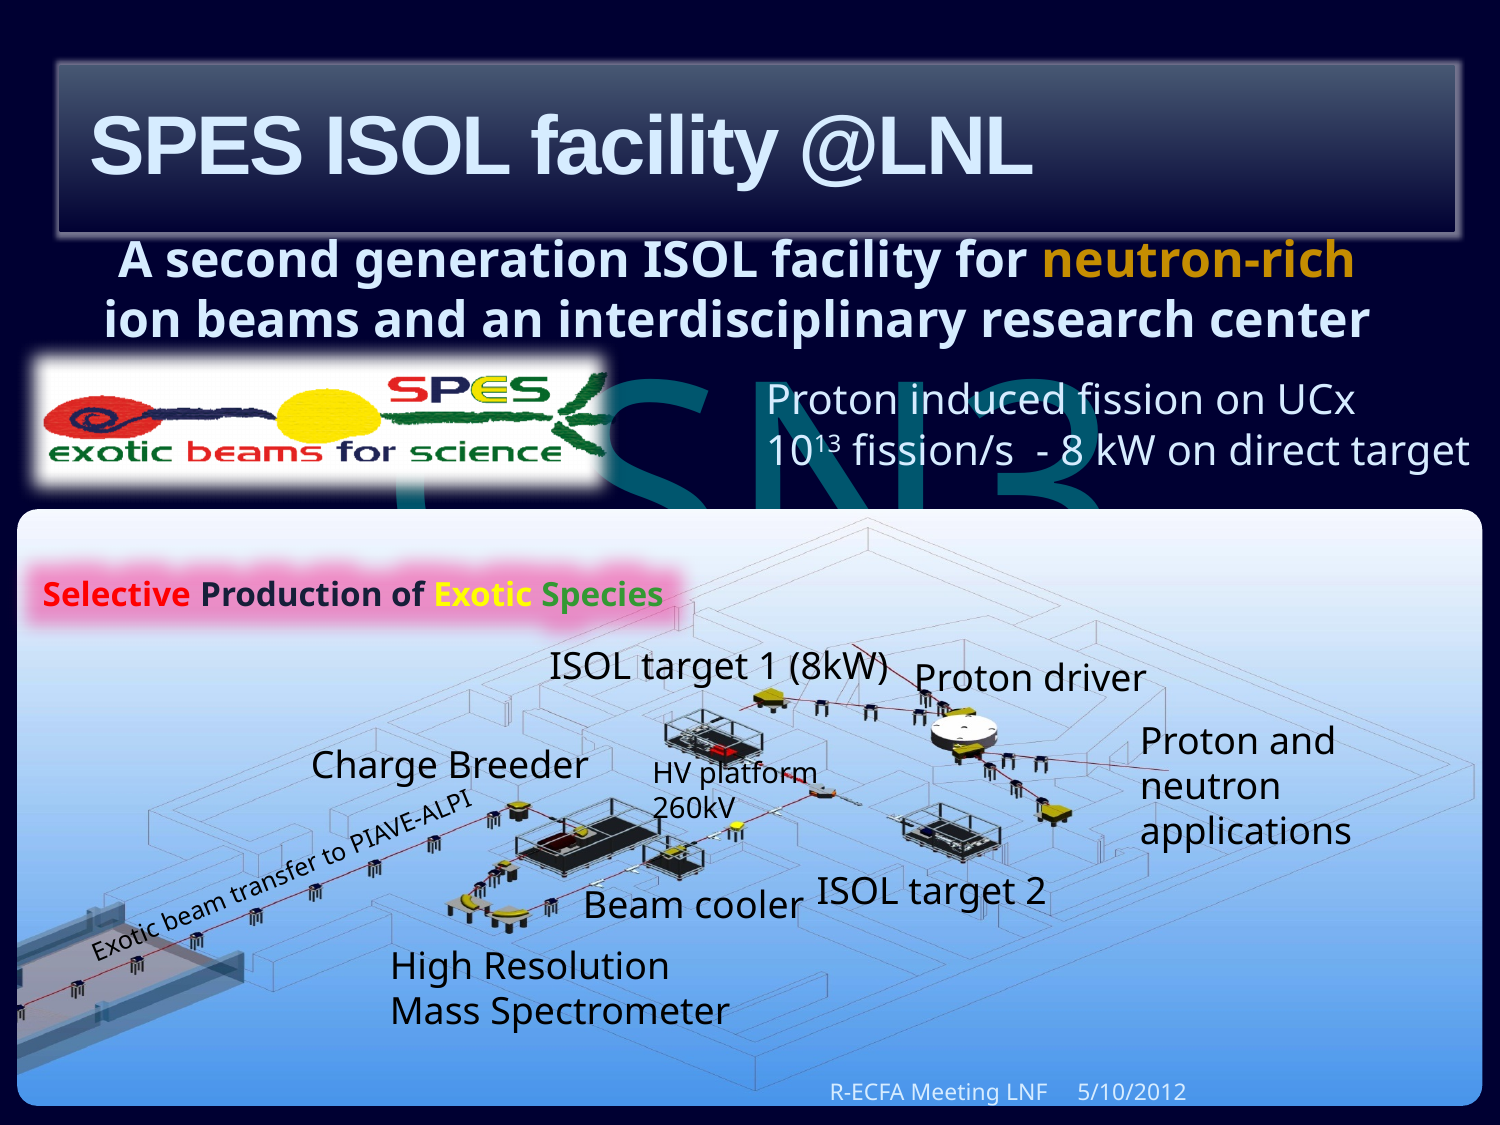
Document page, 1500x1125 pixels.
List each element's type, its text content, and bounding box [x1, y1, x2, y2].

picture [16, 508, 1483, 1107]
picture [16, 337, 621, 504]
text_box A second generation ISOL facility for neutron-rich ion beams and an interdisciplinary research center [75, 234, 1400, 350]
text_box Proton induced fission on UCx 1013 fission/s - 8 kW on direct target [762, 371, 1500, 476]
title SPES ISOL facility @LNL [75, 83, 1425, 234]
